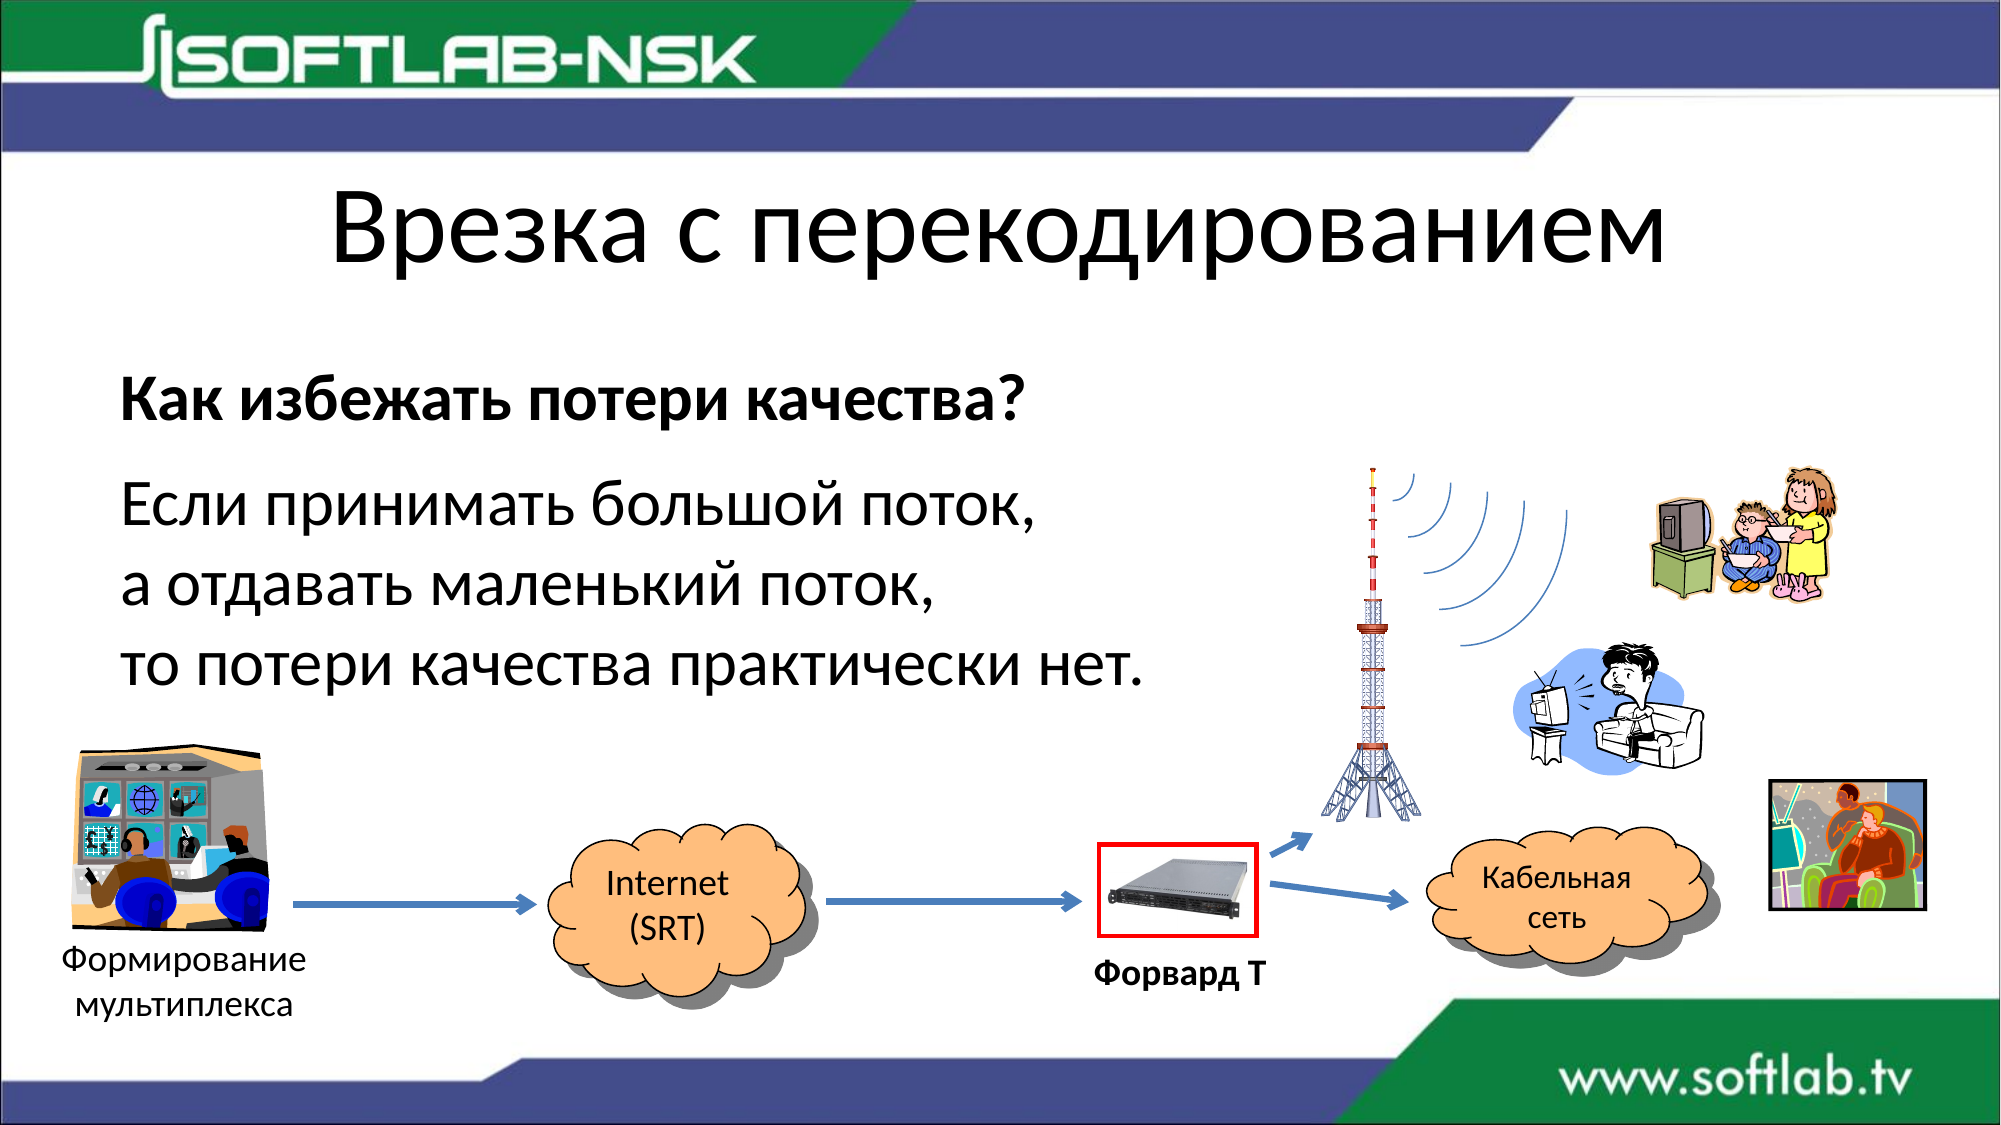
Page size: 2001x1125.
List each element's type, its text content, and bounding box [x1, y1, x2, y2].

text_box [1270, 833, 1314, 856]
picture [0, 0, 2001, 1125]
list Как избежать потери качества? Если принимать большой поток, а отдавать маленький поток, то потери качества практически нет. [99, 343, 1201, 734]
text_box Форвард Т [1061, 940, 1300, 1000]
title Врезка с перекодированием [99, 140, 1901, 298]
text_box Формирование мультиплекса [20, 926, 349, 1031]
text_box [1353, 373, 1567, 646]
text_box Internet (SRT) [548, 824, 806, 997]
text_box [1269, 883, 1410, 903]
text_box Кабельная сеть [1426, 827, 1708, 964]
